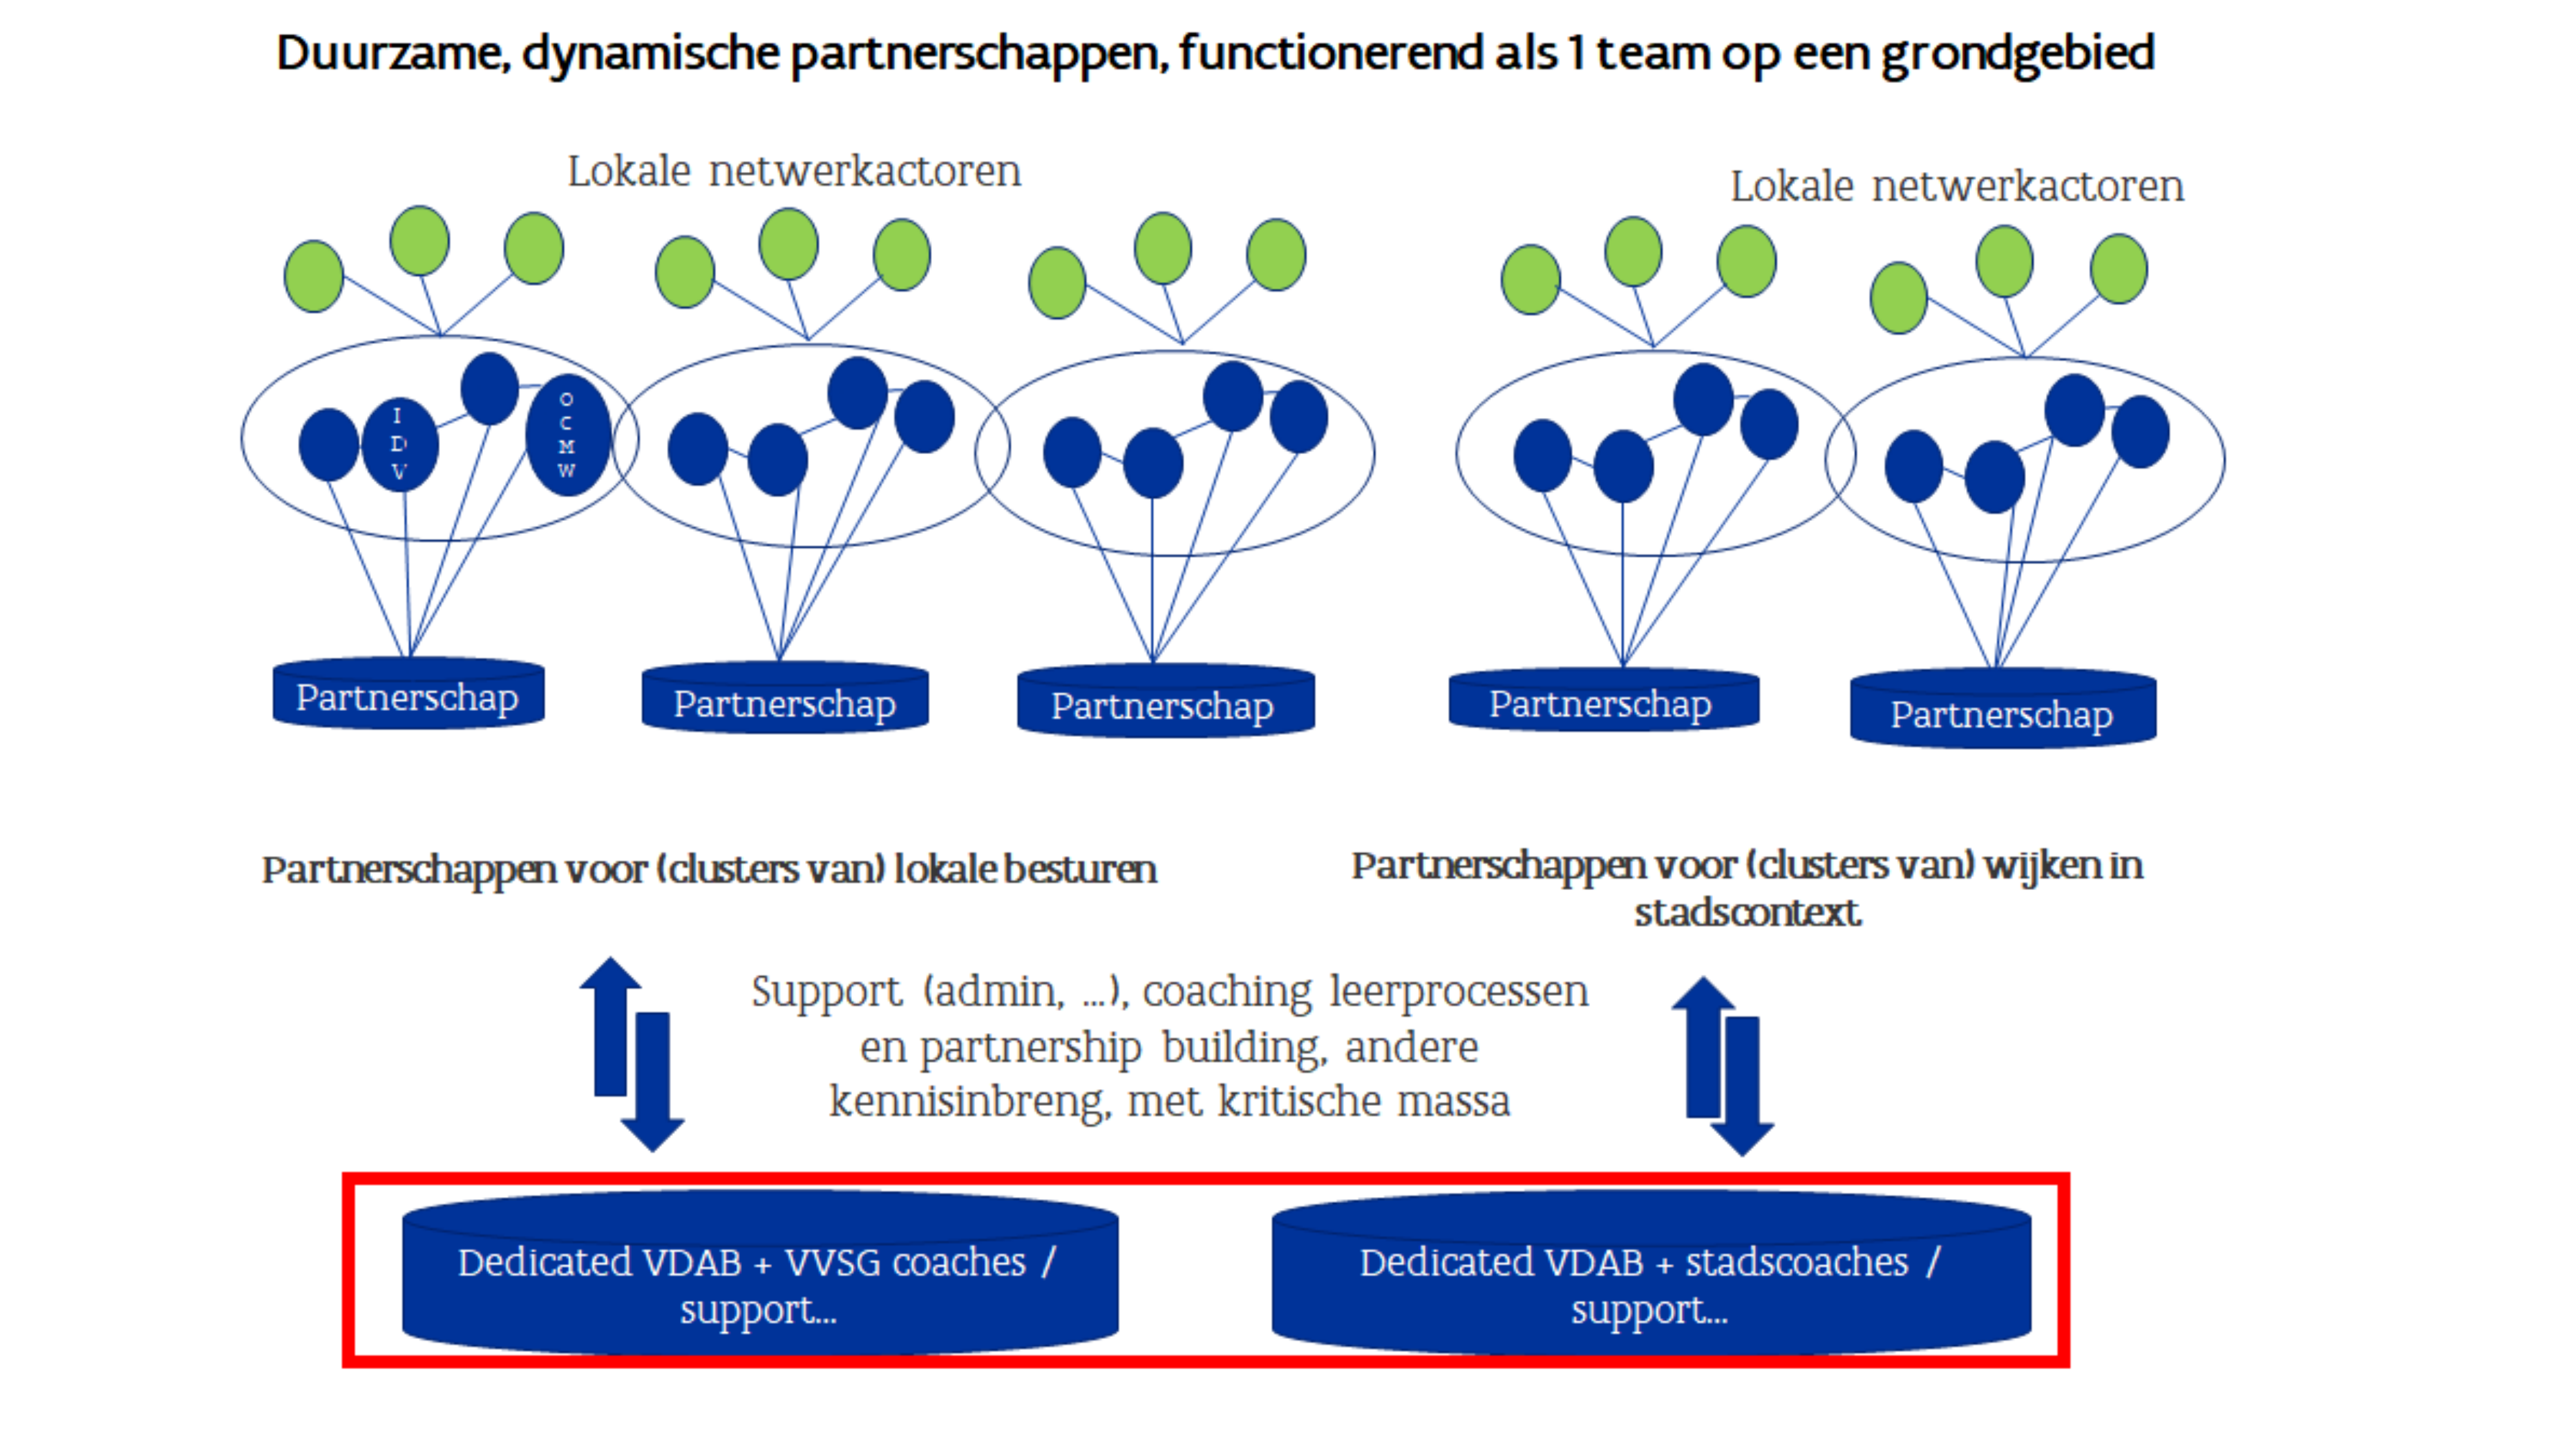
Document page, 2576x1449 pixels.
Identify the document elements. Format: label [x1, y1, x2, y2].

picture [237, 5, 2335, 1449]
